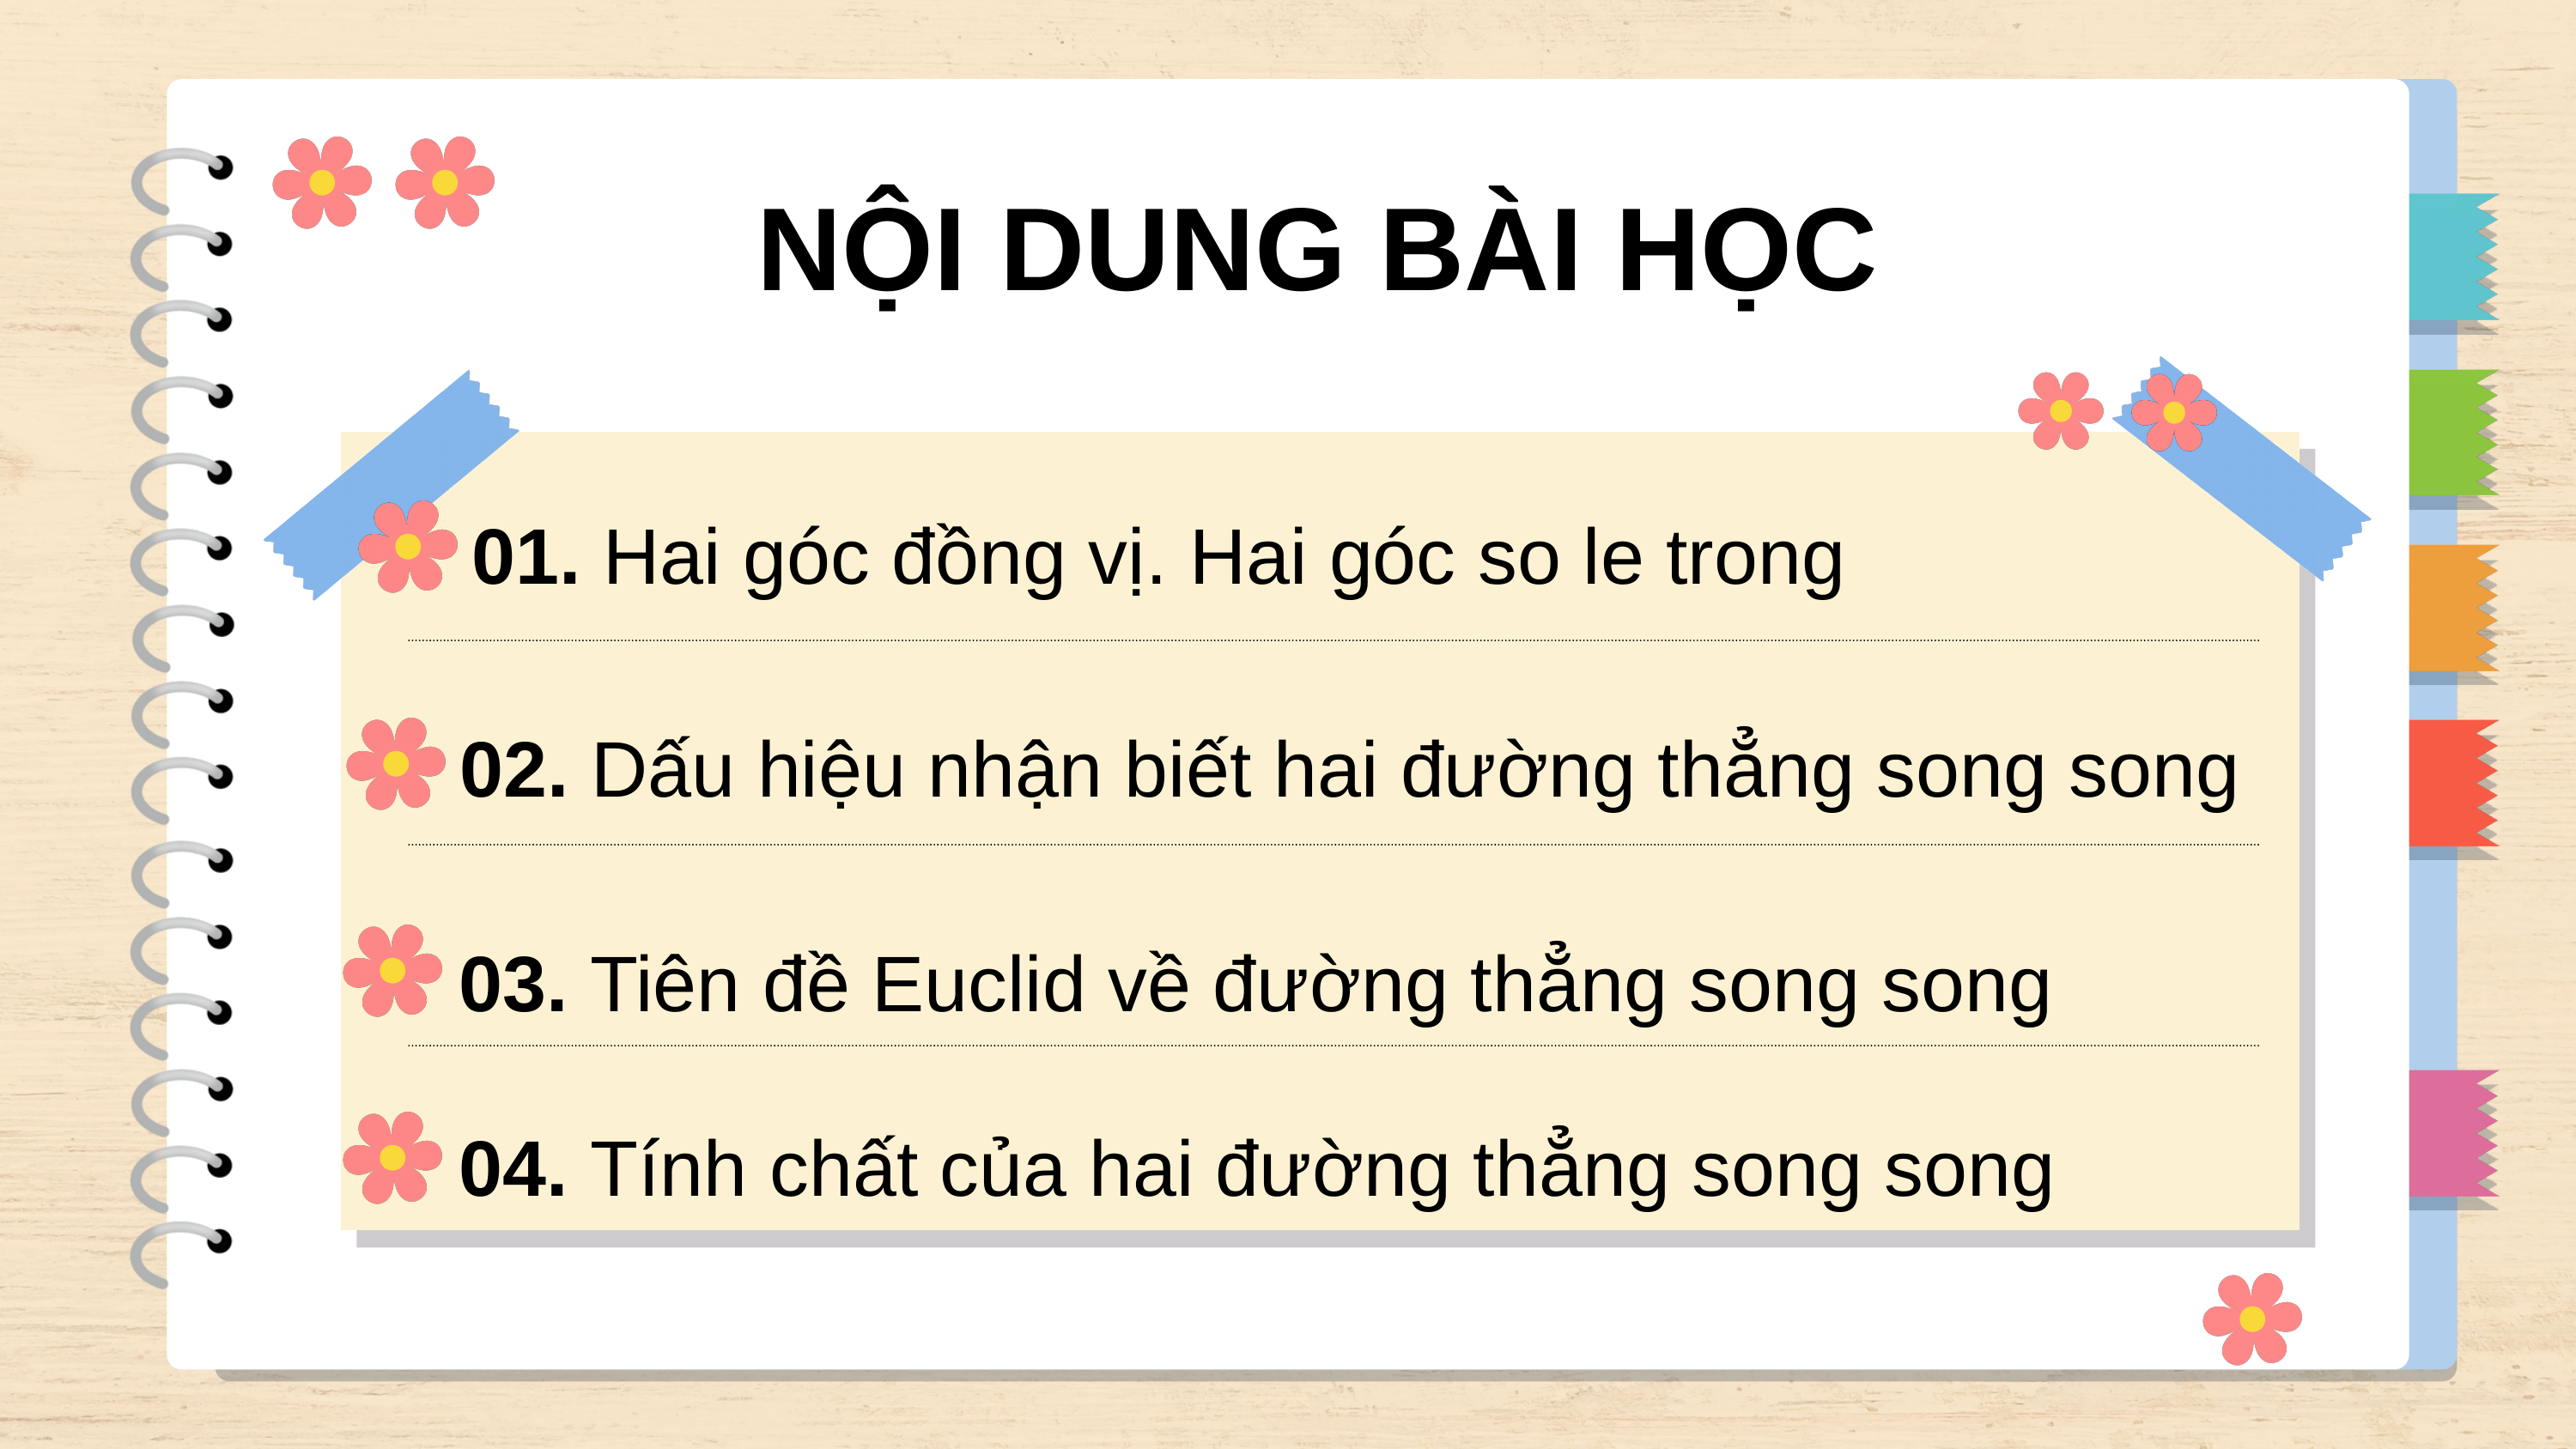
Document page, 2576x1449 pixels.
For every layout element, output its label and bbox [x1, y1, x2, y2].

picture [0, 0, 2576, 1449]
text_box [2410, 78, 2458, 1370]
text_box [257, 427, 2375, 1248]
text_box [167, 78, 2409, 1370]
text_box [2325, 1376, 2458, 1382]
